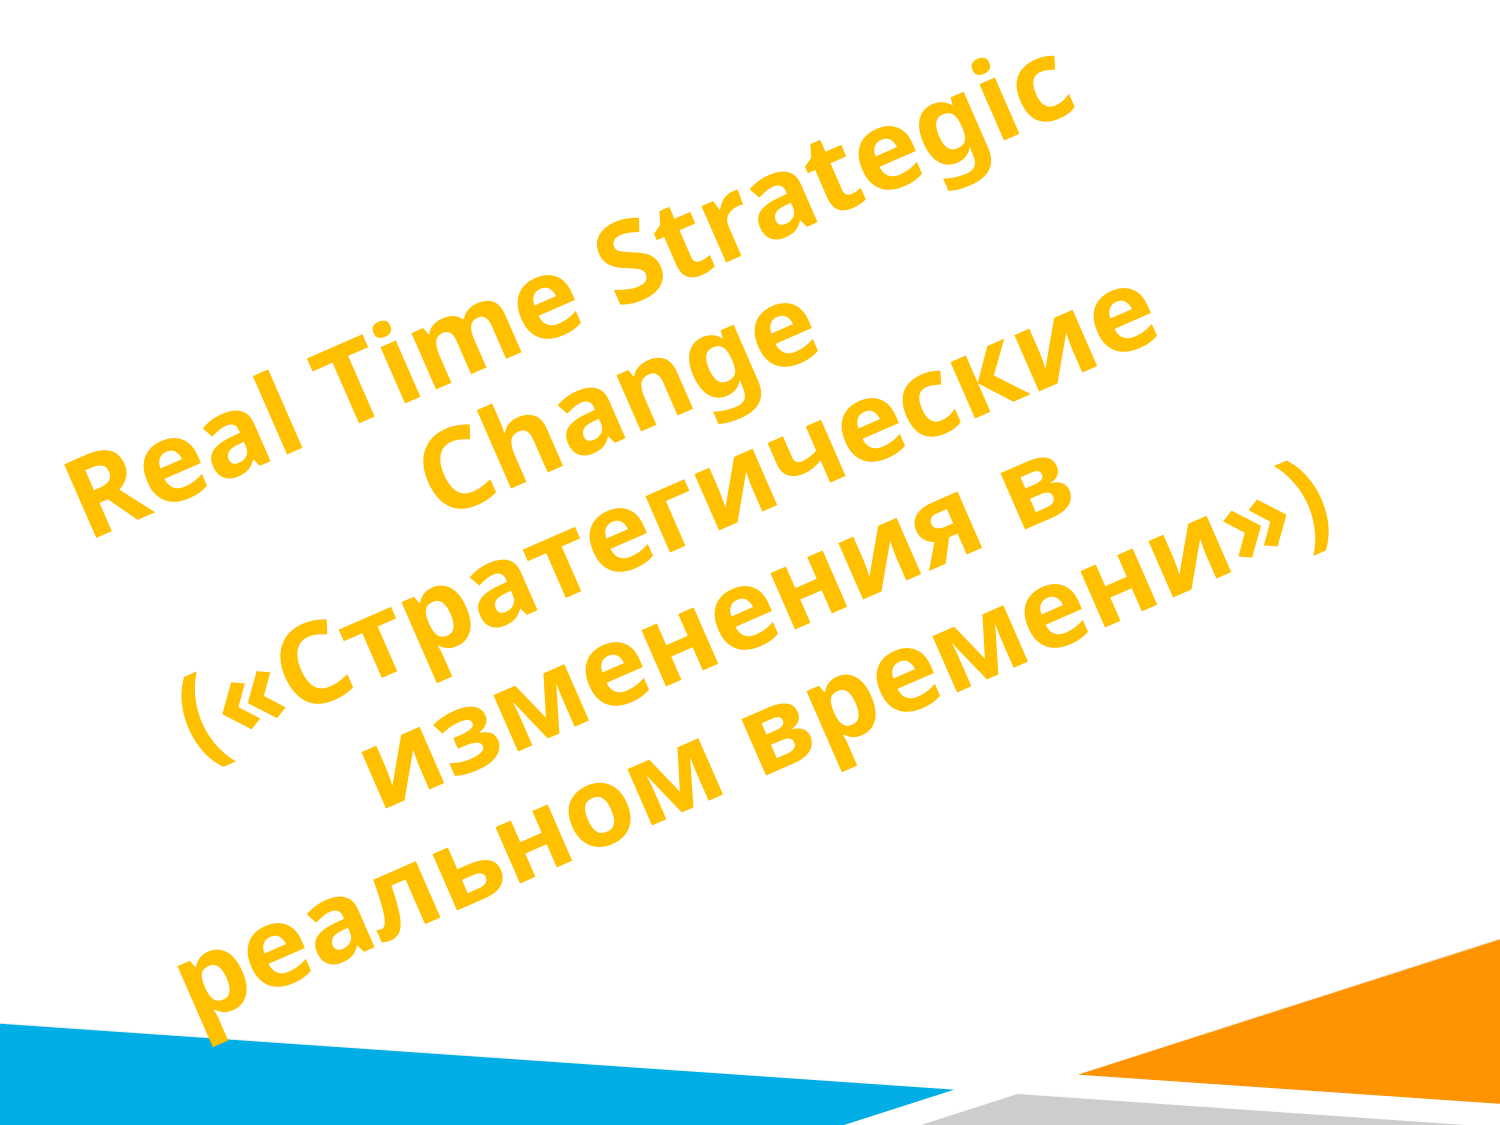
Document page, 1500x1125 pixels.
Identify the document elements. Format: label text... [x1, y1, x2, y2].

picture [0, 0, 1500, 1125]
title Real Time Strategic Change («Стратегические изменения в реальном времени») [1, 136, 1333, 891]
